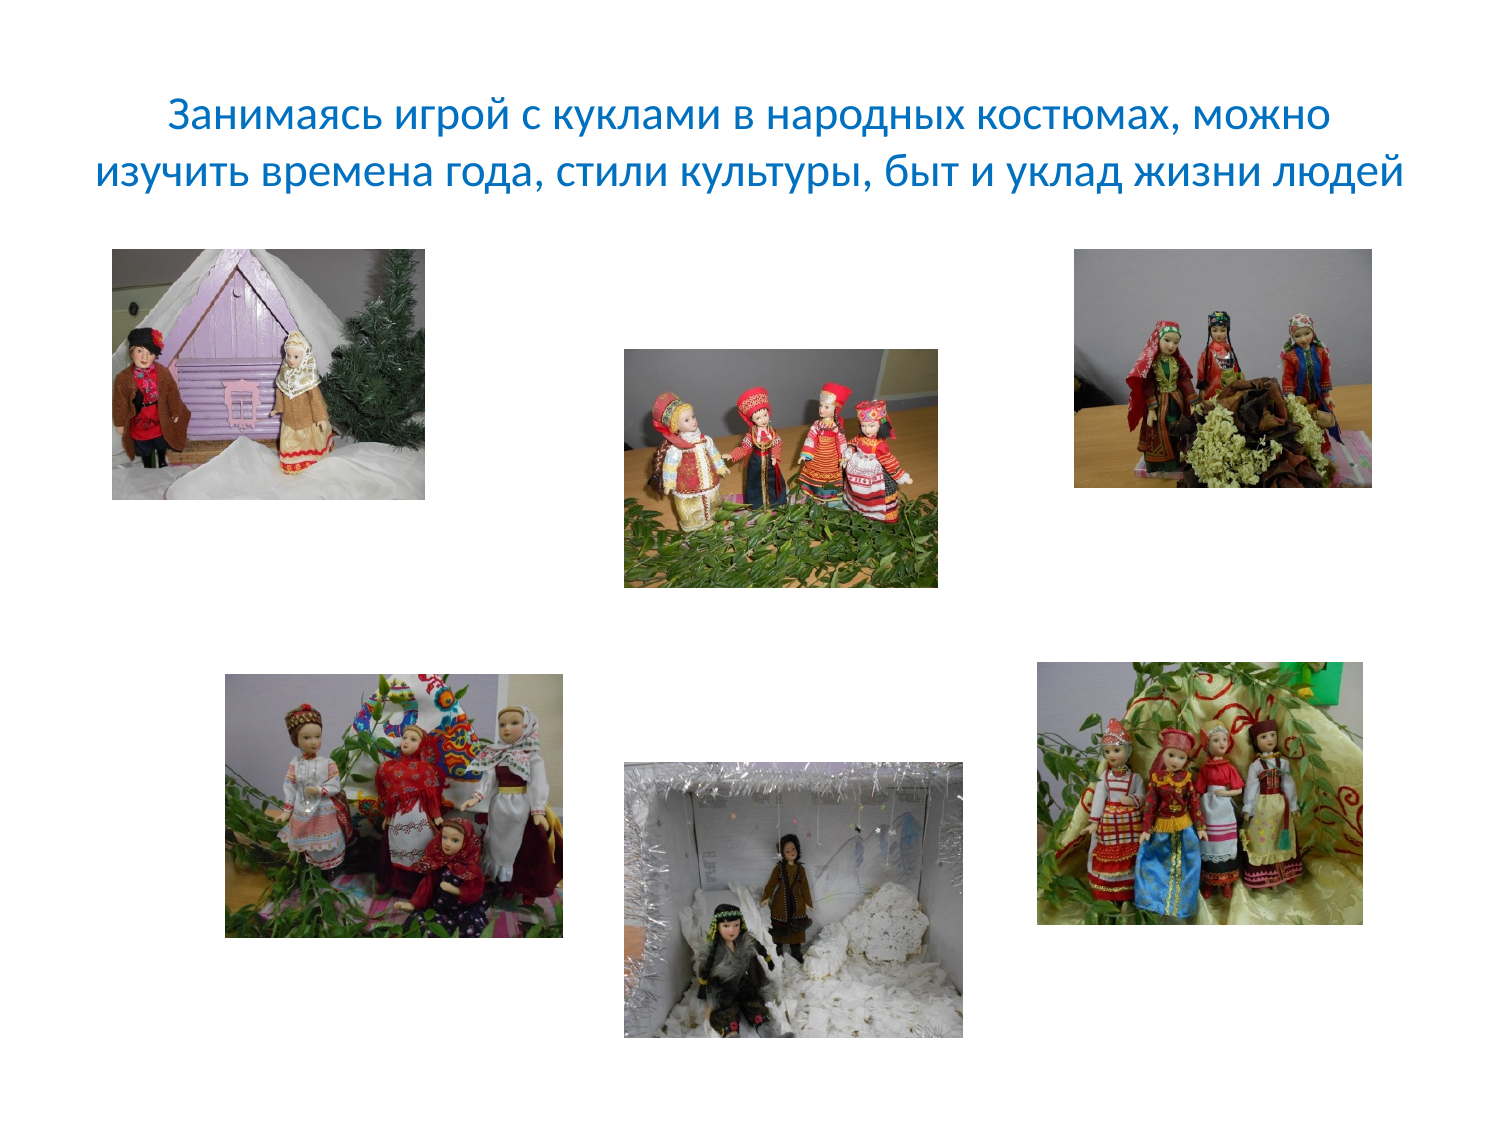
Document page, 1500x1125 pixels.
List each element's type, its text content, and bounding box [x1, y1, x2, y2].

title Занимаясь игрой с куклами в народных костюмах, можно изучить времена года, стили культуры, быт и уклад жизни людей [75, 45, 1425, 233]
picture [224, 674, 563, 938]
picture [112, 249, 426, 501]
picture [624, 349, 938, 588]
picture [624, 762, 963, 1038]
picture [1037, 662, 1363, 926]
picture [1074, 249, 1373, 488]
